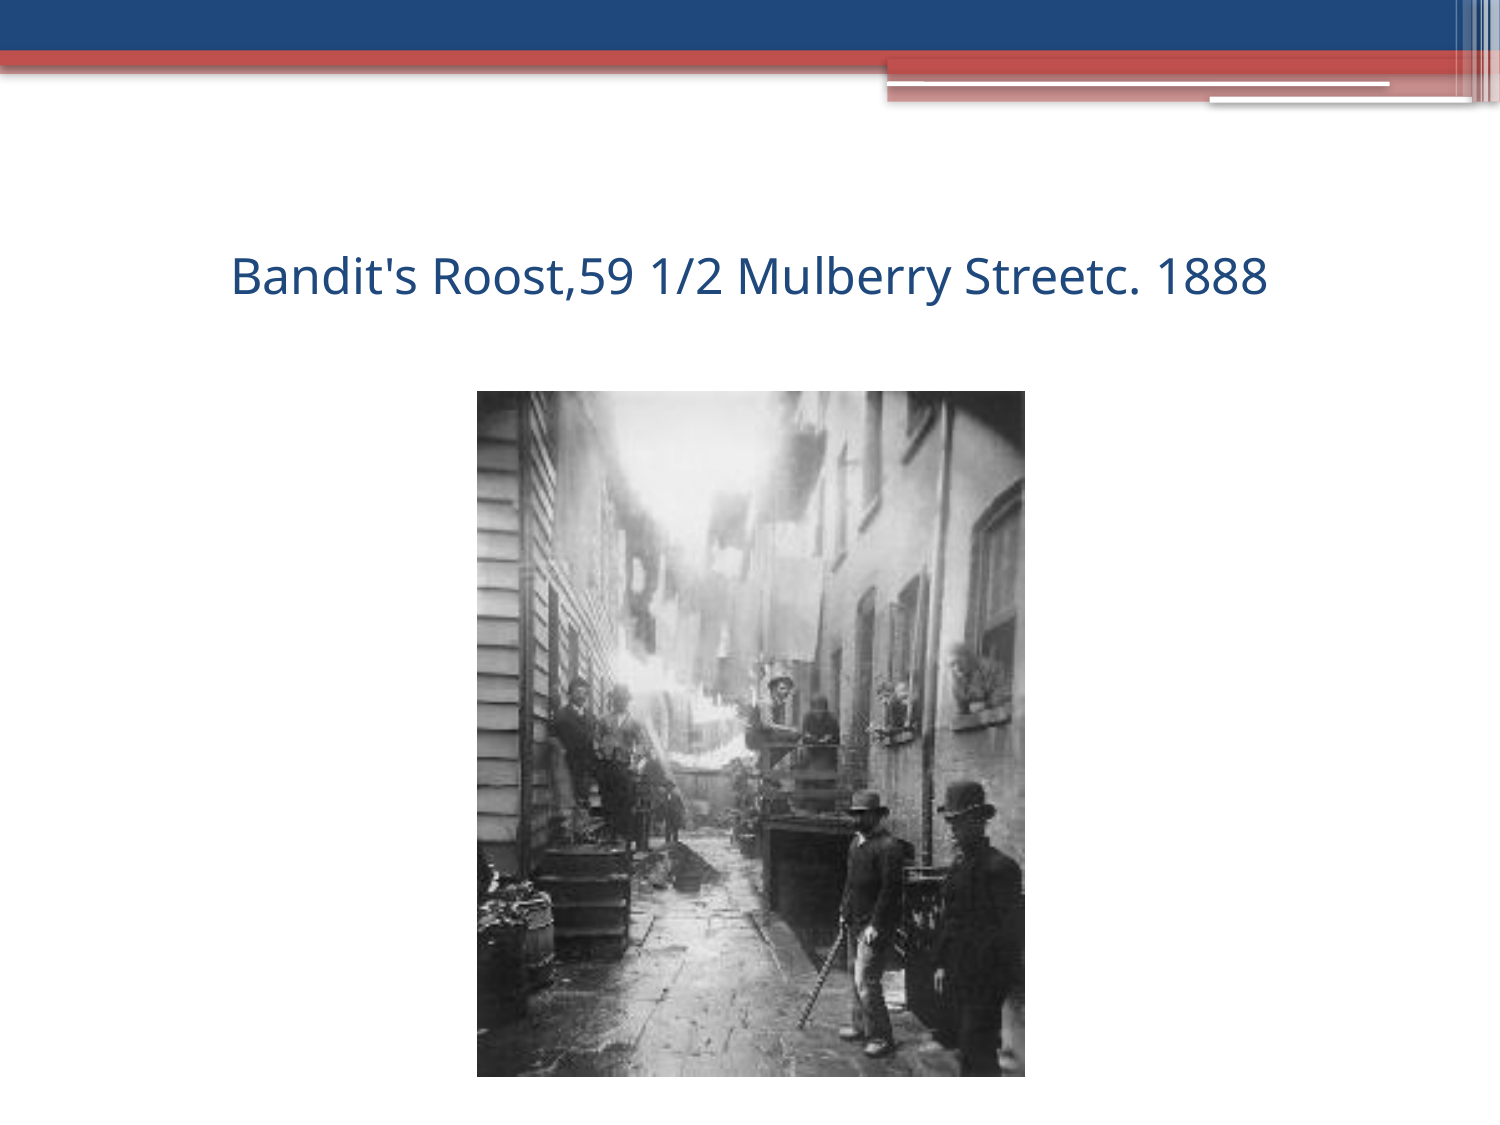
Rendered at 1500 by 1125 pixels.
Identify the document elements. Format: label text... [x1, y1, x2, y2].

picture [476, 391, 1026, 1078]
title Bandit's Roost, 59 1/2 Mulberry Street c. 1888 [75, 187, 1425, 363]
